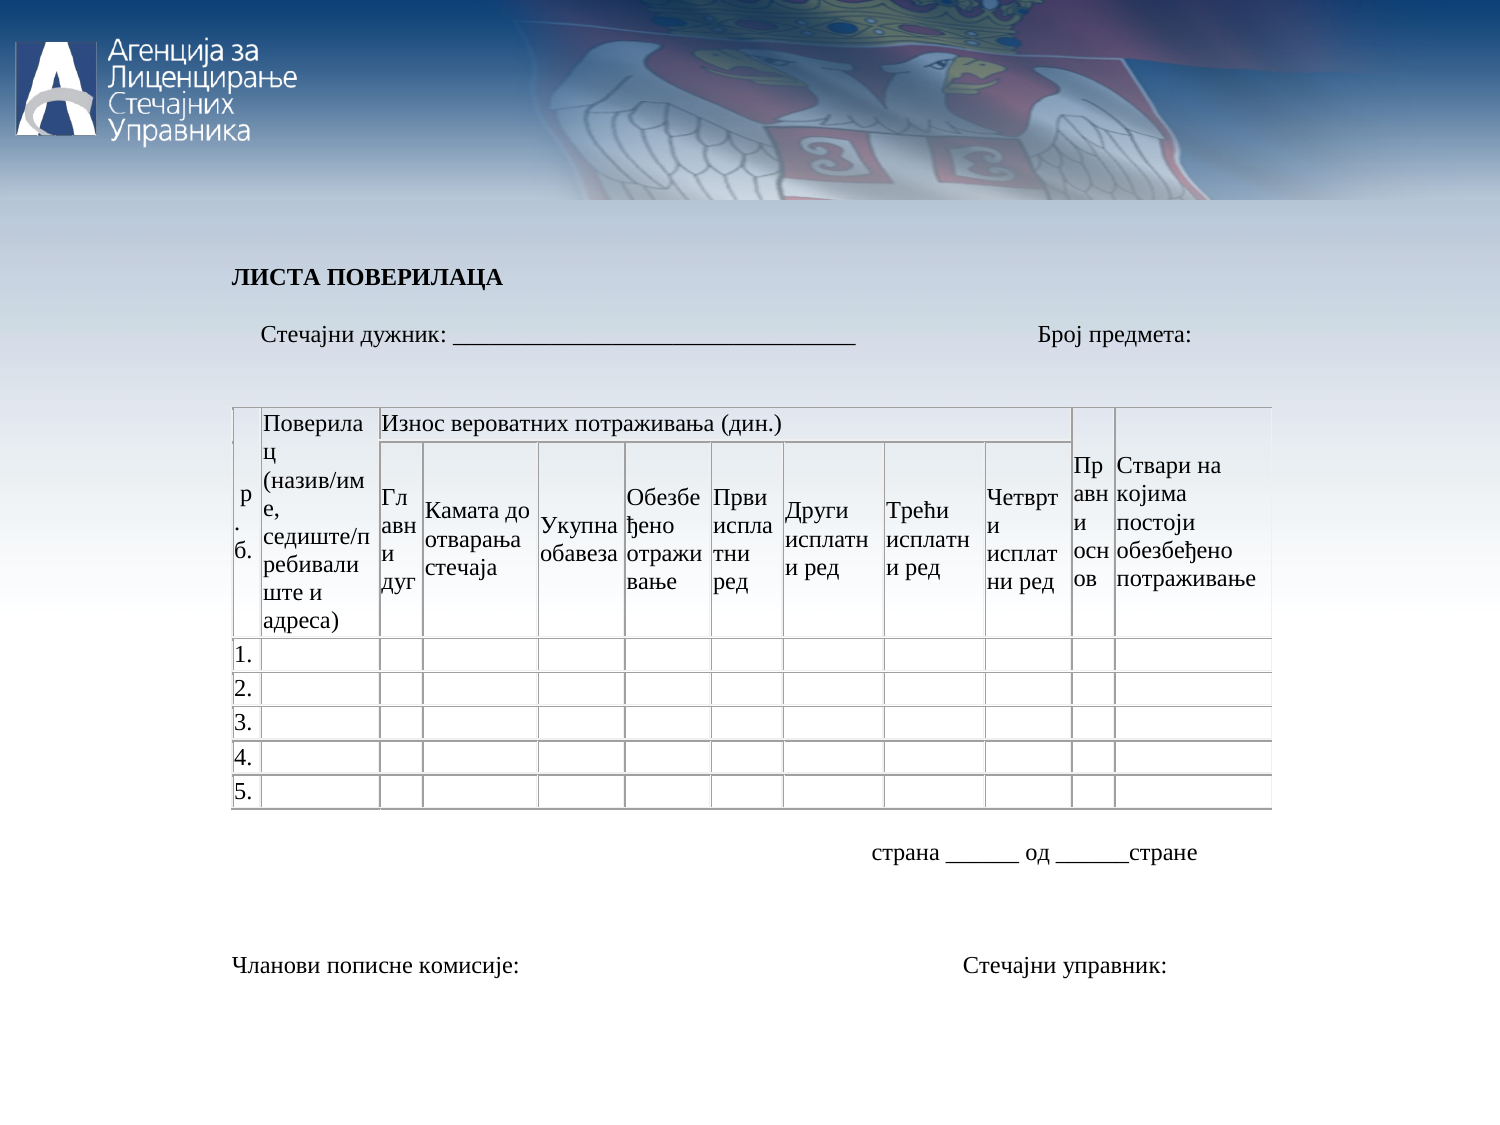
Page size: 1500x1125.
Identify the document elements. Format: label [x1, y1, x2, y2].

picture [0, 0, 1500, 1113]
list [227, 262, 1273, 1006]
